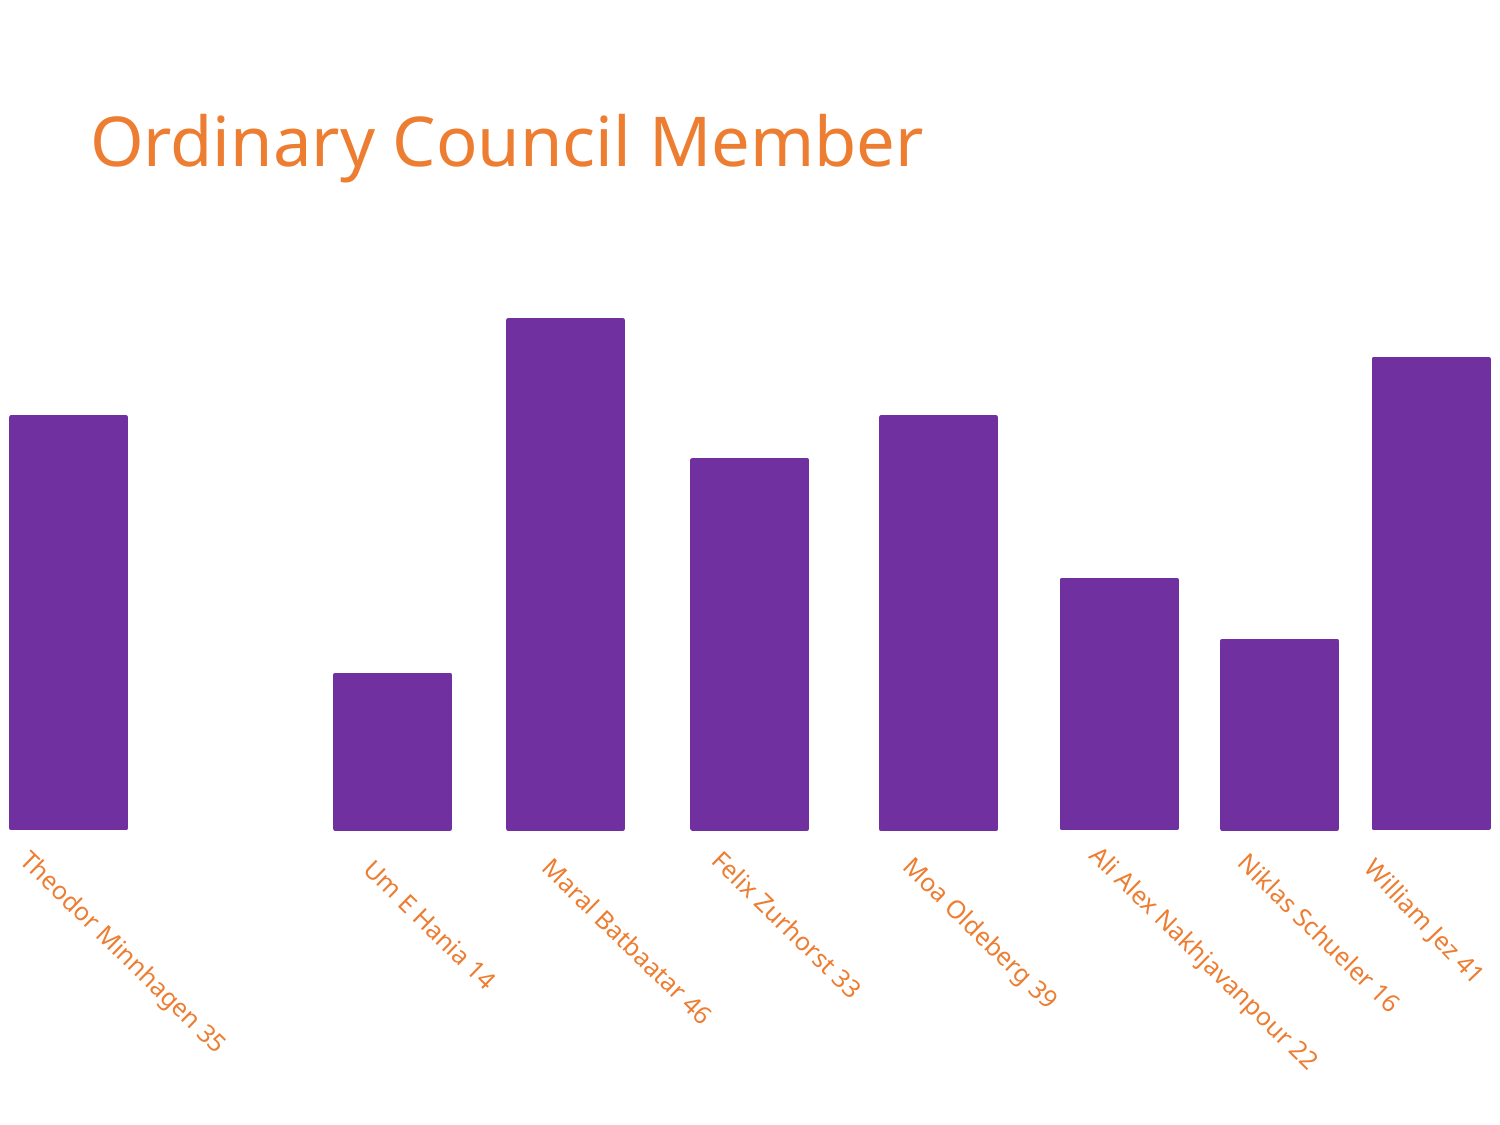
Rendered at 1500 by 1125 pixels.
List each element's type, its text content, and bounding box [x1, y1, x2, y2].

text_box [1060, 578, 1179, 830]
text_box [879, 415, 998, 831]
text_box [1372, 357, 1491, 830]
text_box Um E Hania 14 [291, 788, 570, 1061]
title Ordinary Council Member [75, 50, 1425, 238]
text_box [9, 415, 128, 830]
text_box Moa Oldeberg 39 [842, 796, 1120, 1070]
text_box Niklas Schueler 16 [1181, 796, 1459, 1070]
text_box Felix Zurhorst 33 [648, 788, 926, 1061]
text_box [506, 318, 625, 831]
text_box Maral Batbaatar 46 [489, 804, 767, 1078]
text_box [1220, 639, 1339, 831]
text_box [333, 673, 452, 831]
text_box [690, 458, 809, 831]
text_box William Jez 41 [1290, 781, 1500, 1043]
text_box Theodor Minnhagen 35 [0, 830, 263, 1088]
text_box Ali Alex Nakhjavanpour 22 [1053, 808, 1356, 1106]
